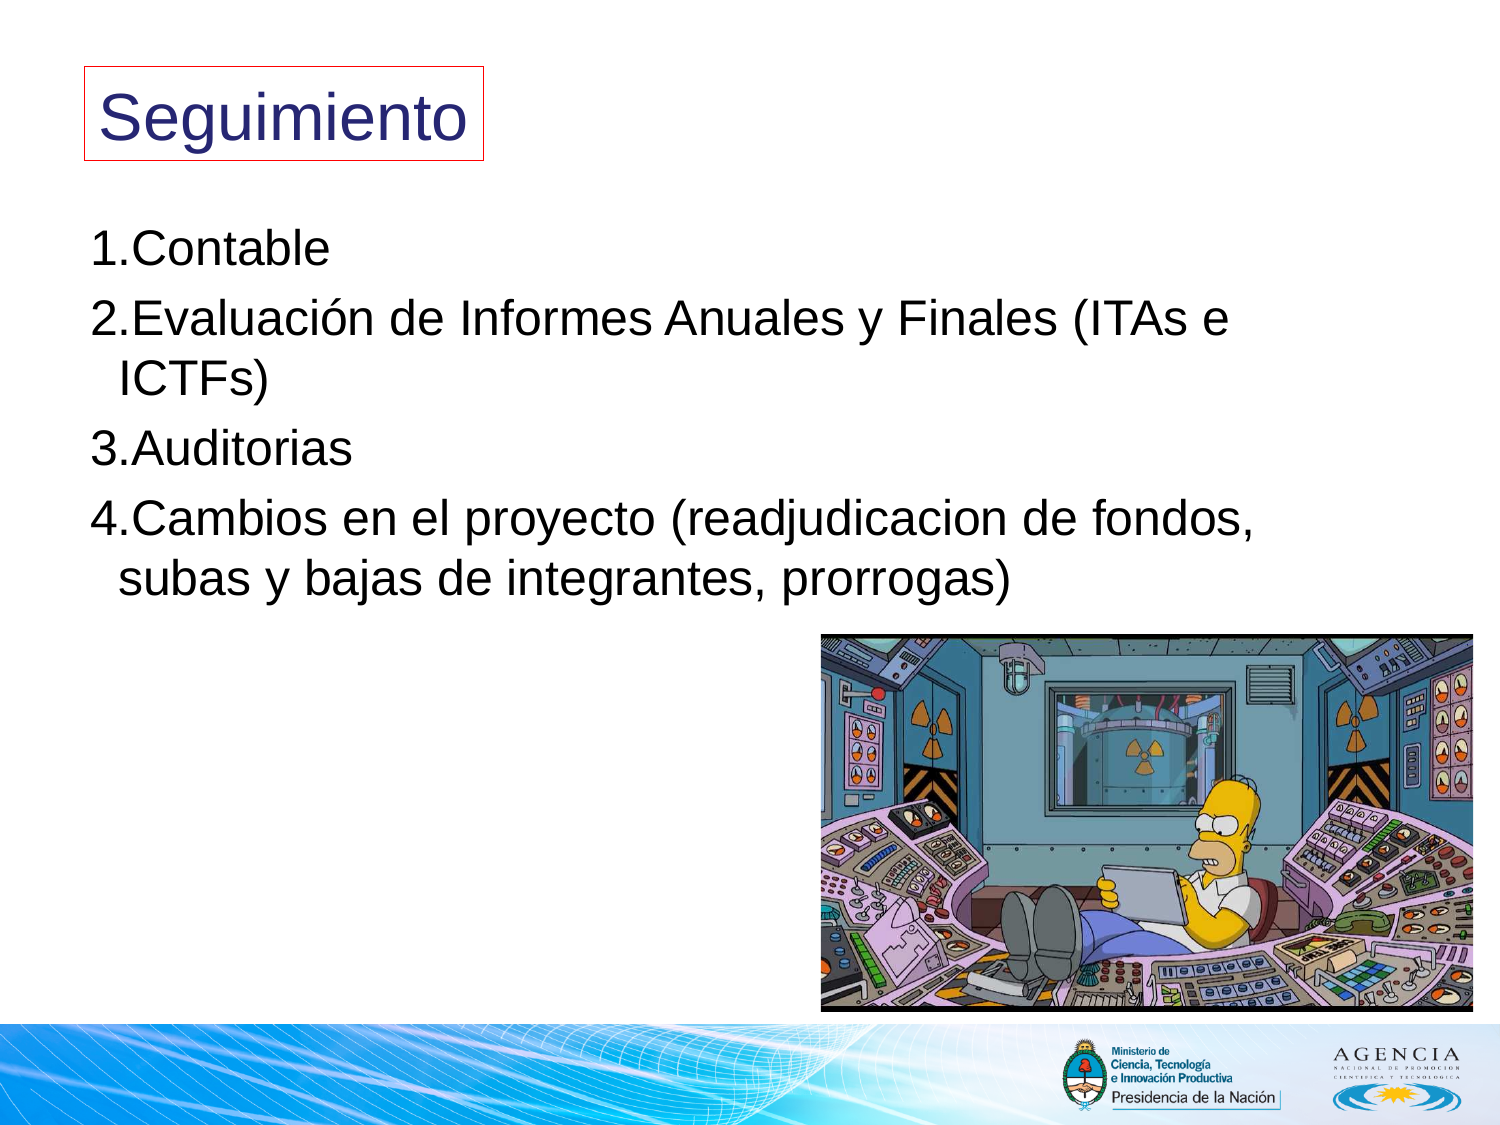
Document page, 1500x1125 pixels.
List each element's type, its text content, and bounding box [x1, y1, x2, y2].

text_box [0, 1023, 1500, 1125]
picture [820, 634, 1474, 1012]
text_box Contable Evaluación de Informes Anuales y Finales (ITAs e ICTFs) Auditorias Cambios en el proyecto (readjudicacion de fondos, subas y bajas de integrantes, prorrogas) [75, 208, 1353, 759]
text_box Seguimiento [84, 66, 484, 161]
